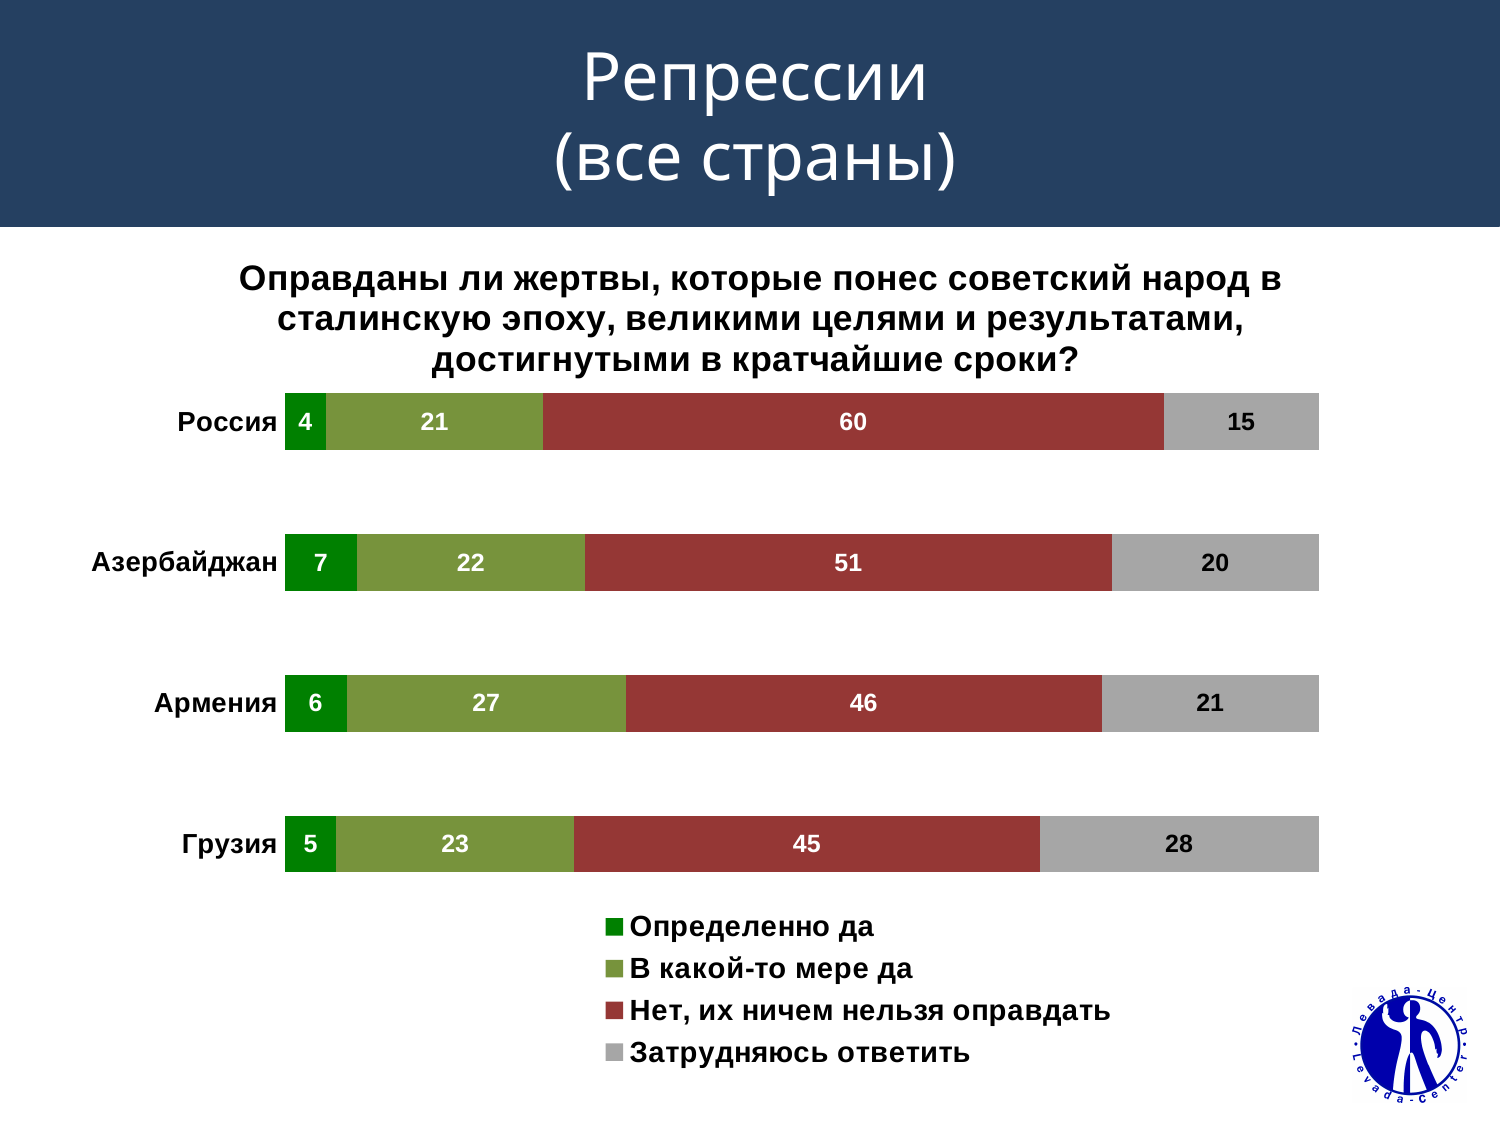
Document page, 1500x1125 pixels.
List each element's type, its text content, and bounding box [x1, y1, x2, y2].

title Репрессии (все страны) [29, 18, 1483, 209]
chart [23, 234, 1477, 1102]
picture [1352, 987, 1467, 1104]
text_box [0, 0, 1500, 227]
